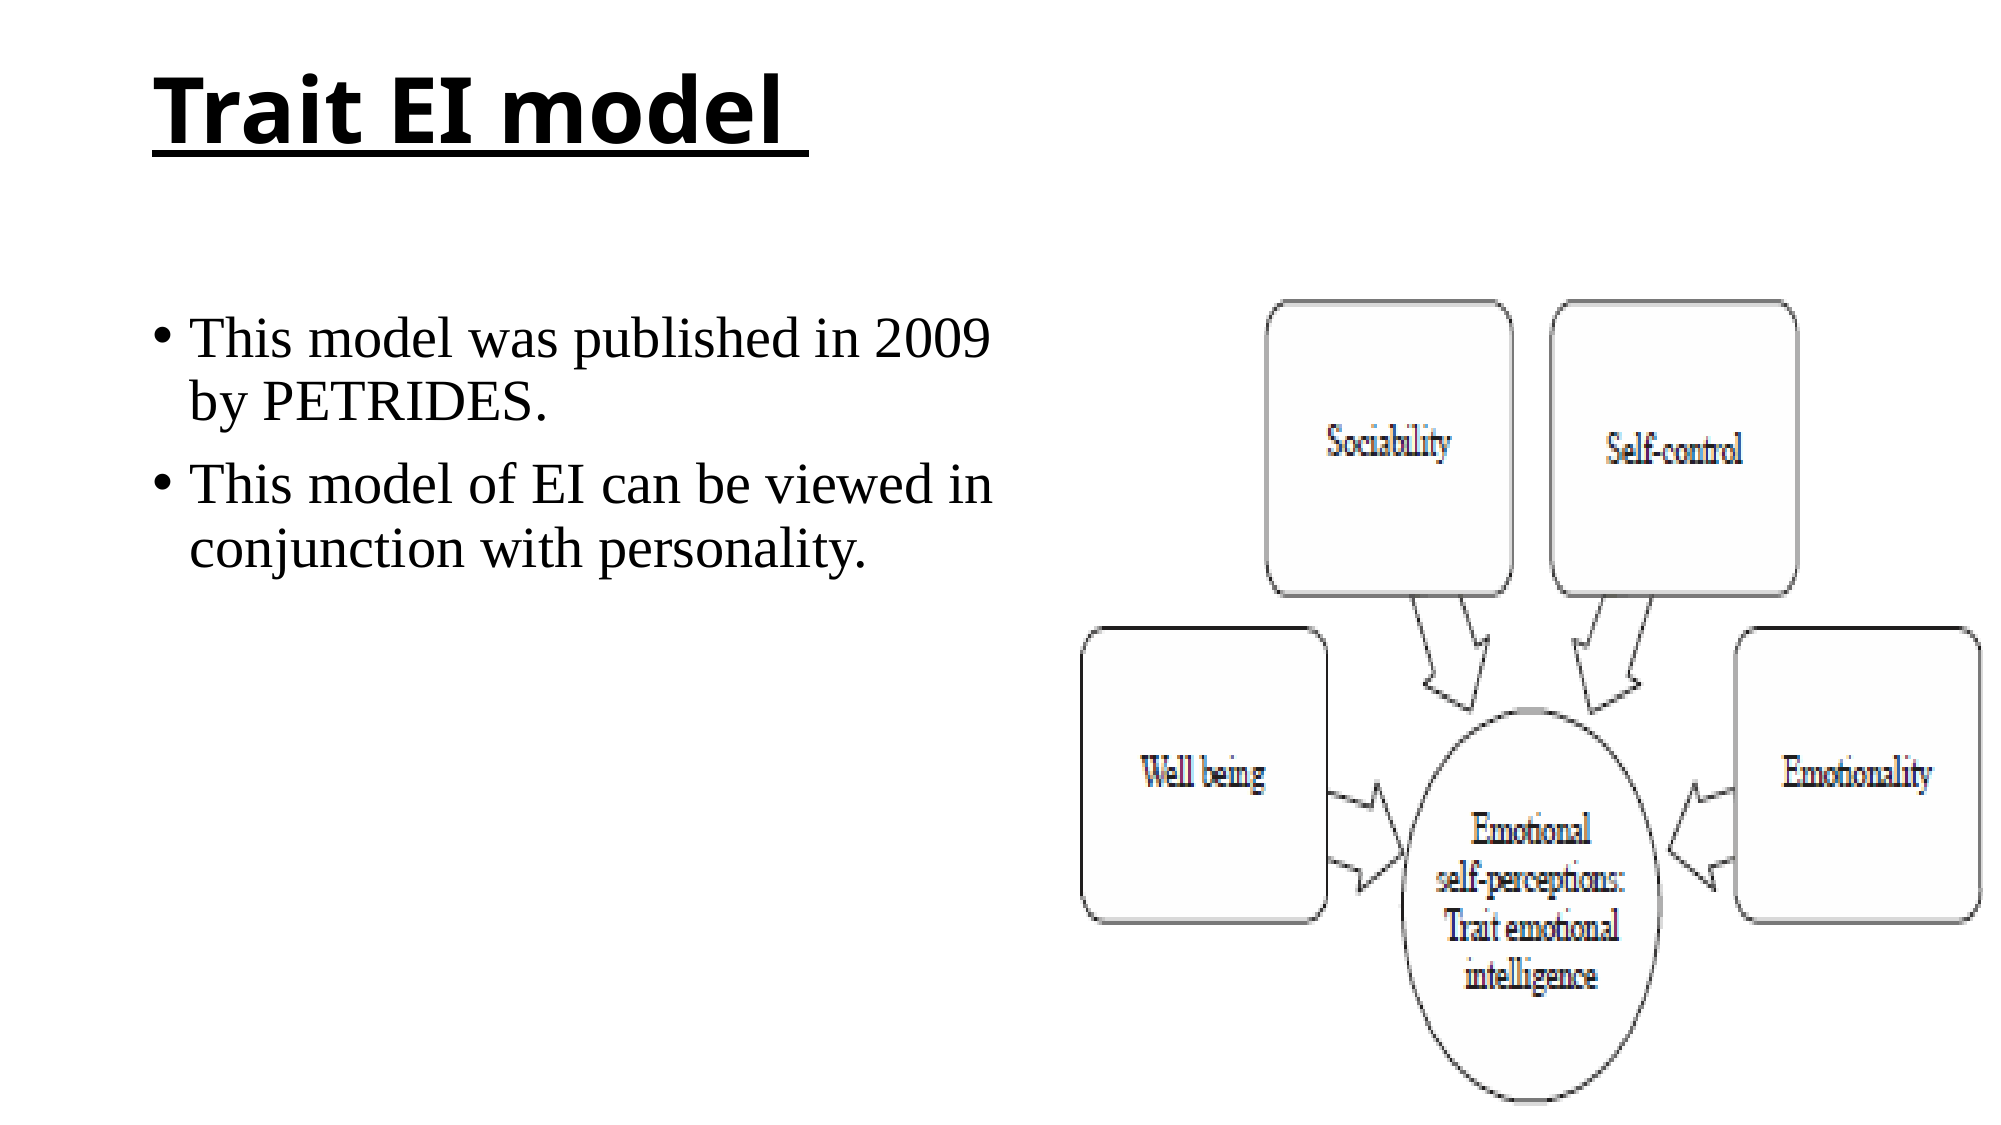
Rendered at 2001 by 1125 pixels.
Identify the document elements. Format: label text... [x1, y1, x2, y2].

title Trait EI model [137, 59, 1863, 278]
picture [1062, 262, 2000, 1125]
list This model was published in 2009 by PETRIDES. This model of EI can be viewed in conjunction with personality. [137, 299, 1042, 1014]
